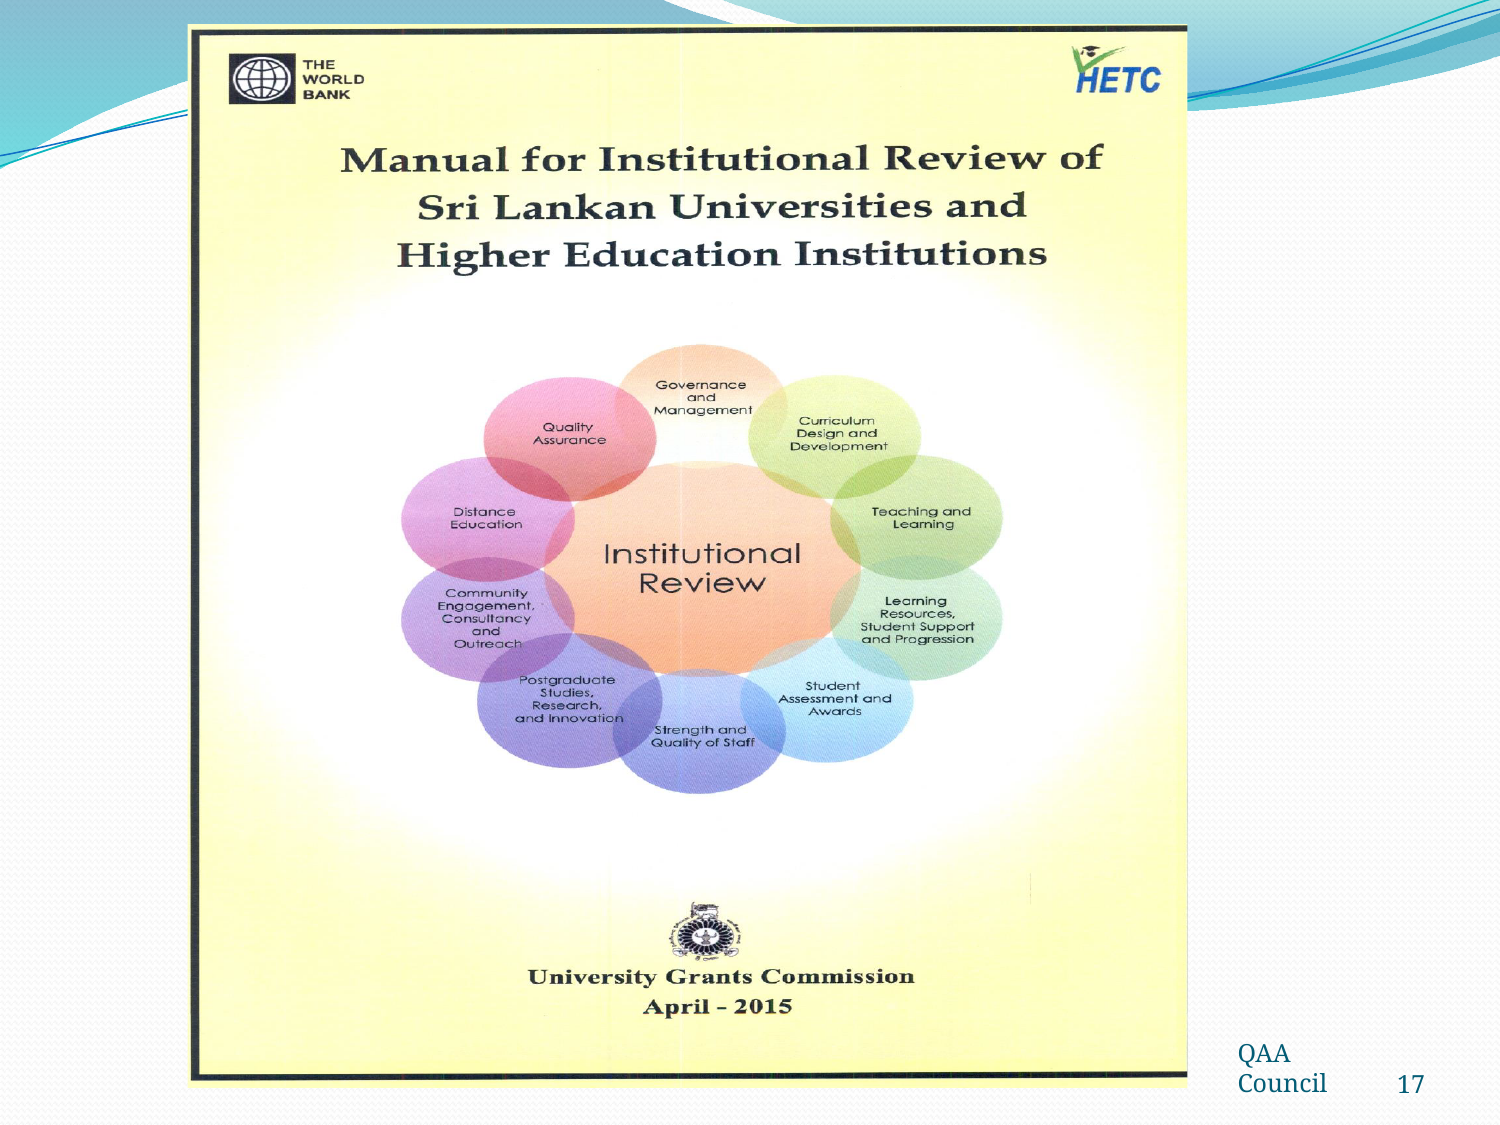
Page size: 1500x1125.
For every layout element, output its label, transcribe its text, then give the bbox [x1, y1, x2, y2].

footer QAA Council [1237, 1037, 1388, 1098]
slide_number 17 [1299, 1042, 1425, 1103]
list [187, 24, 1188, 1088]
